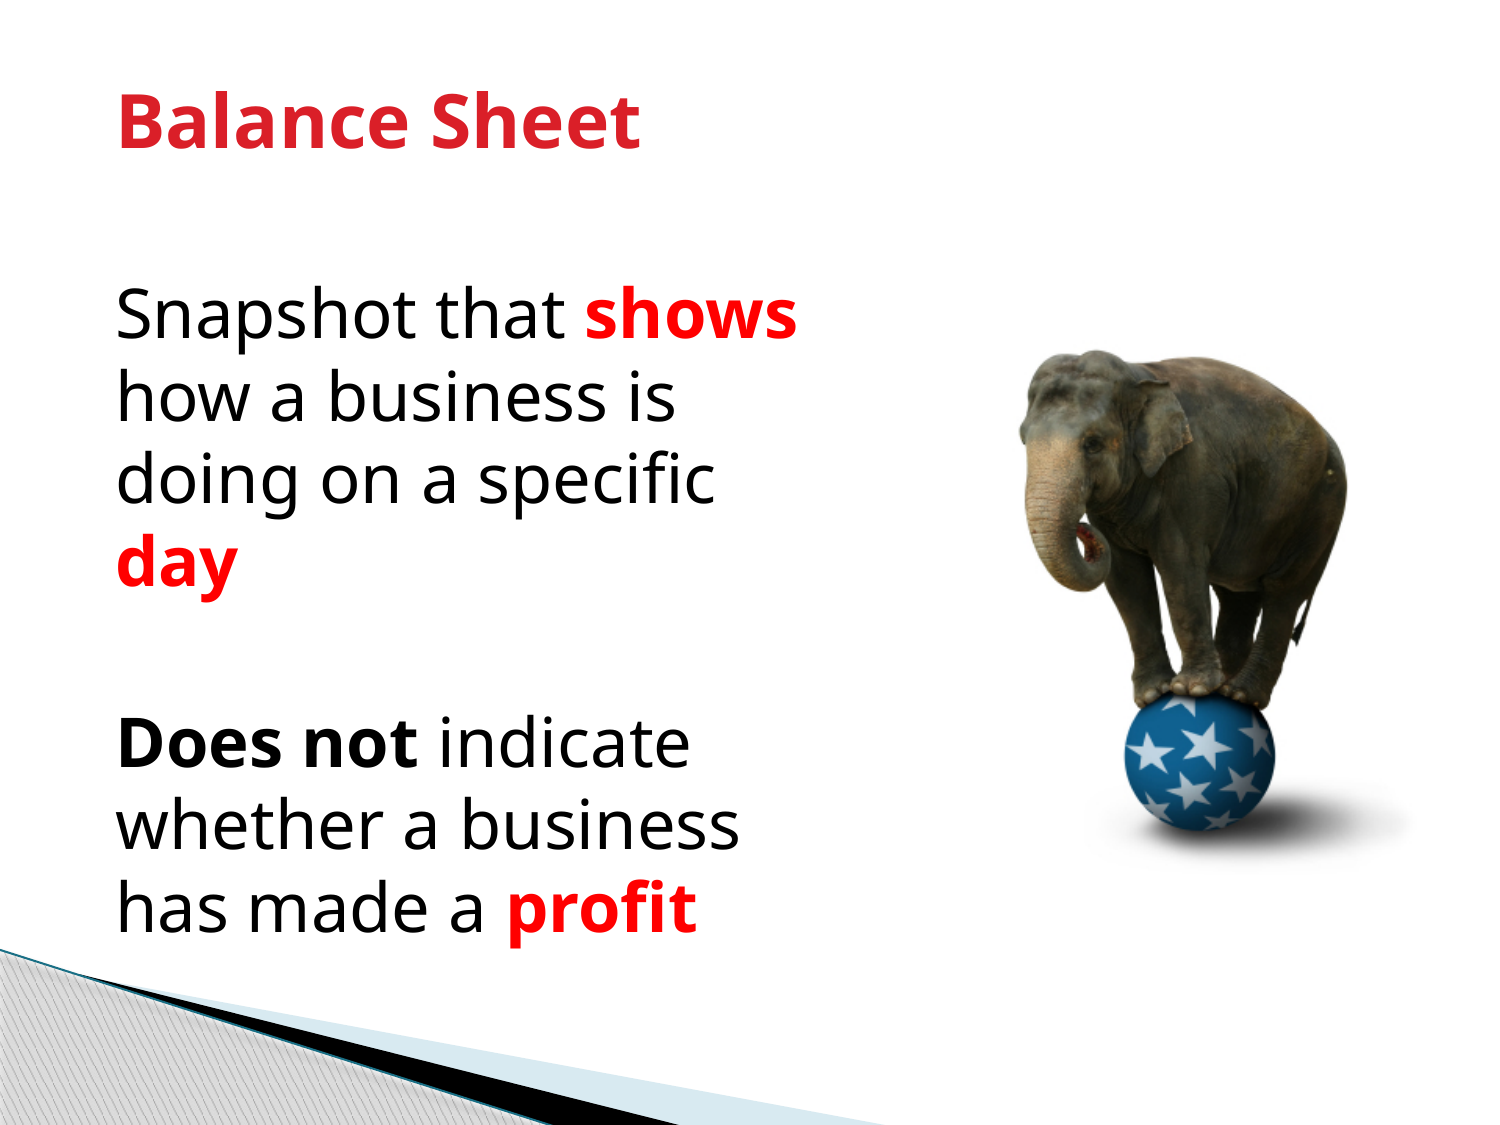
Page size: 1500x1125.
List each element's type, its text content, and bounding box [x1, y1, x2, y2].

picture [936, 304, 1439, 889]
title Balance Sheet [100, 37, 1438, 200]
list Snapshot that shows how a business is doing on a specific day Does not indicate whether a business has made a profit [100, 262, 854, 1000]
